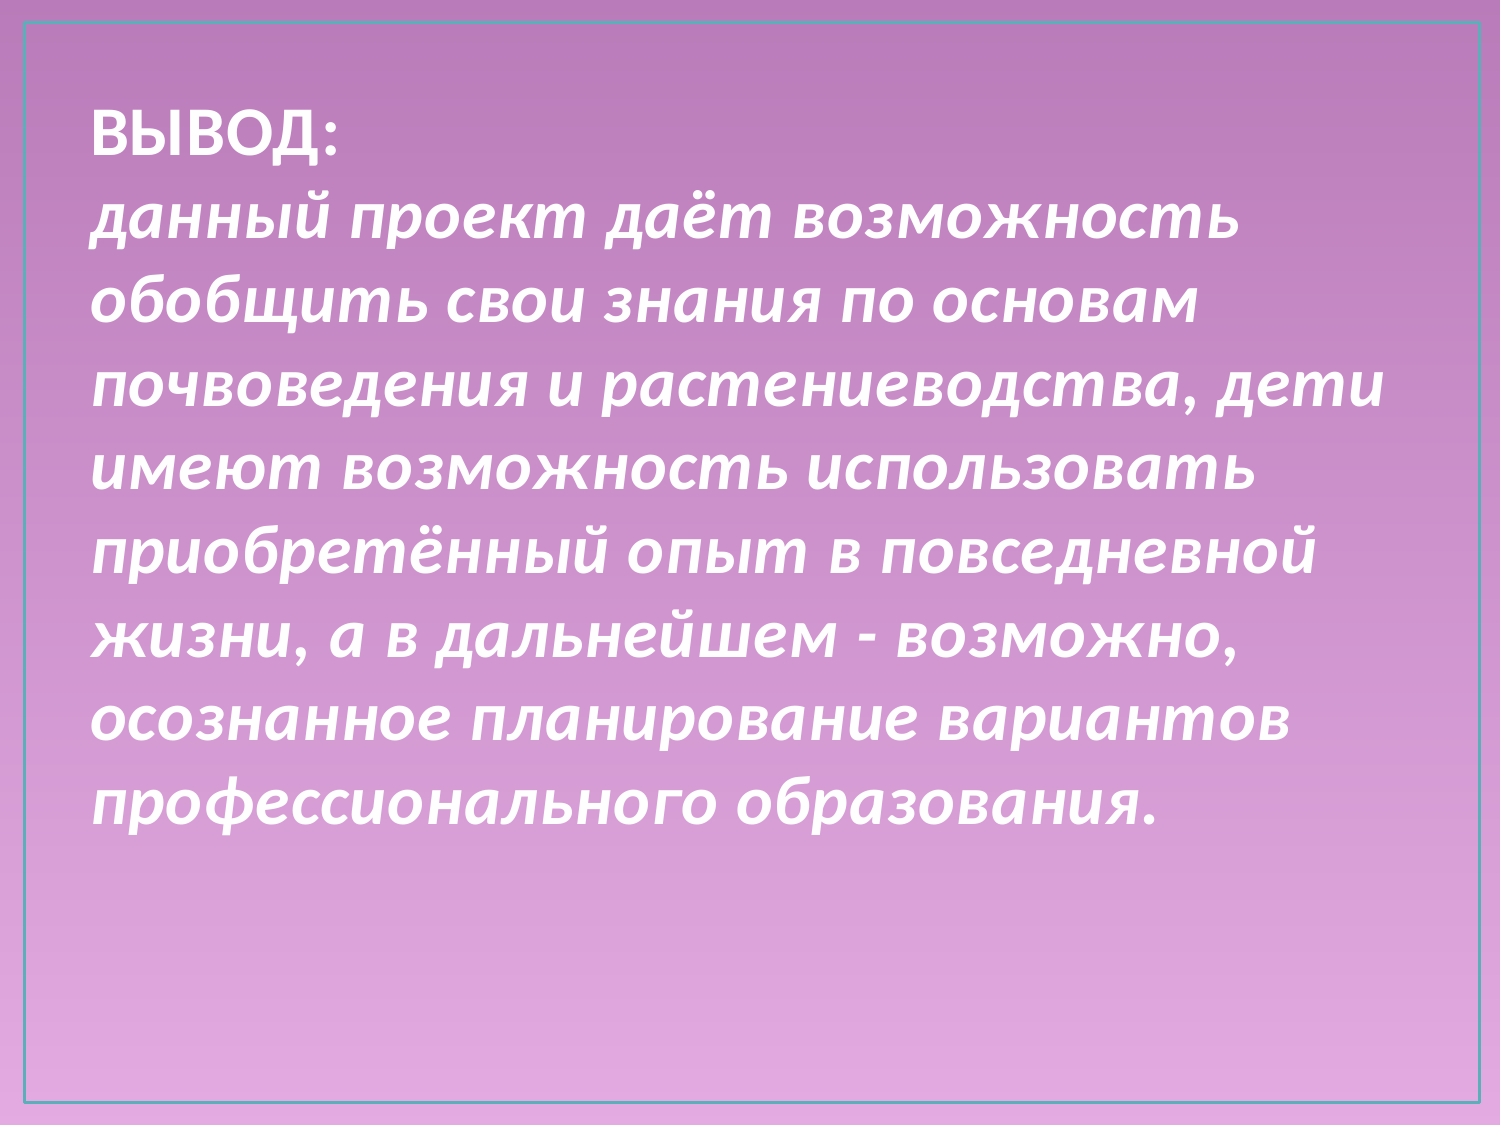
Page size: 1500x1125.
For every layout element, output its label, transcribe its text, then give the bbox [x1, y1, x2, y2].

title ВЫВОД: данный проект даёт возможность обобщить свои знания по основам почвоведения и растениеводства, дети имеют возможность использовать приобретённый опыт в повседневной жизни, а в дальнейшем - возможно, осознанное планирование вариантов профессионального образования. [75, 45, 1425, 846]
